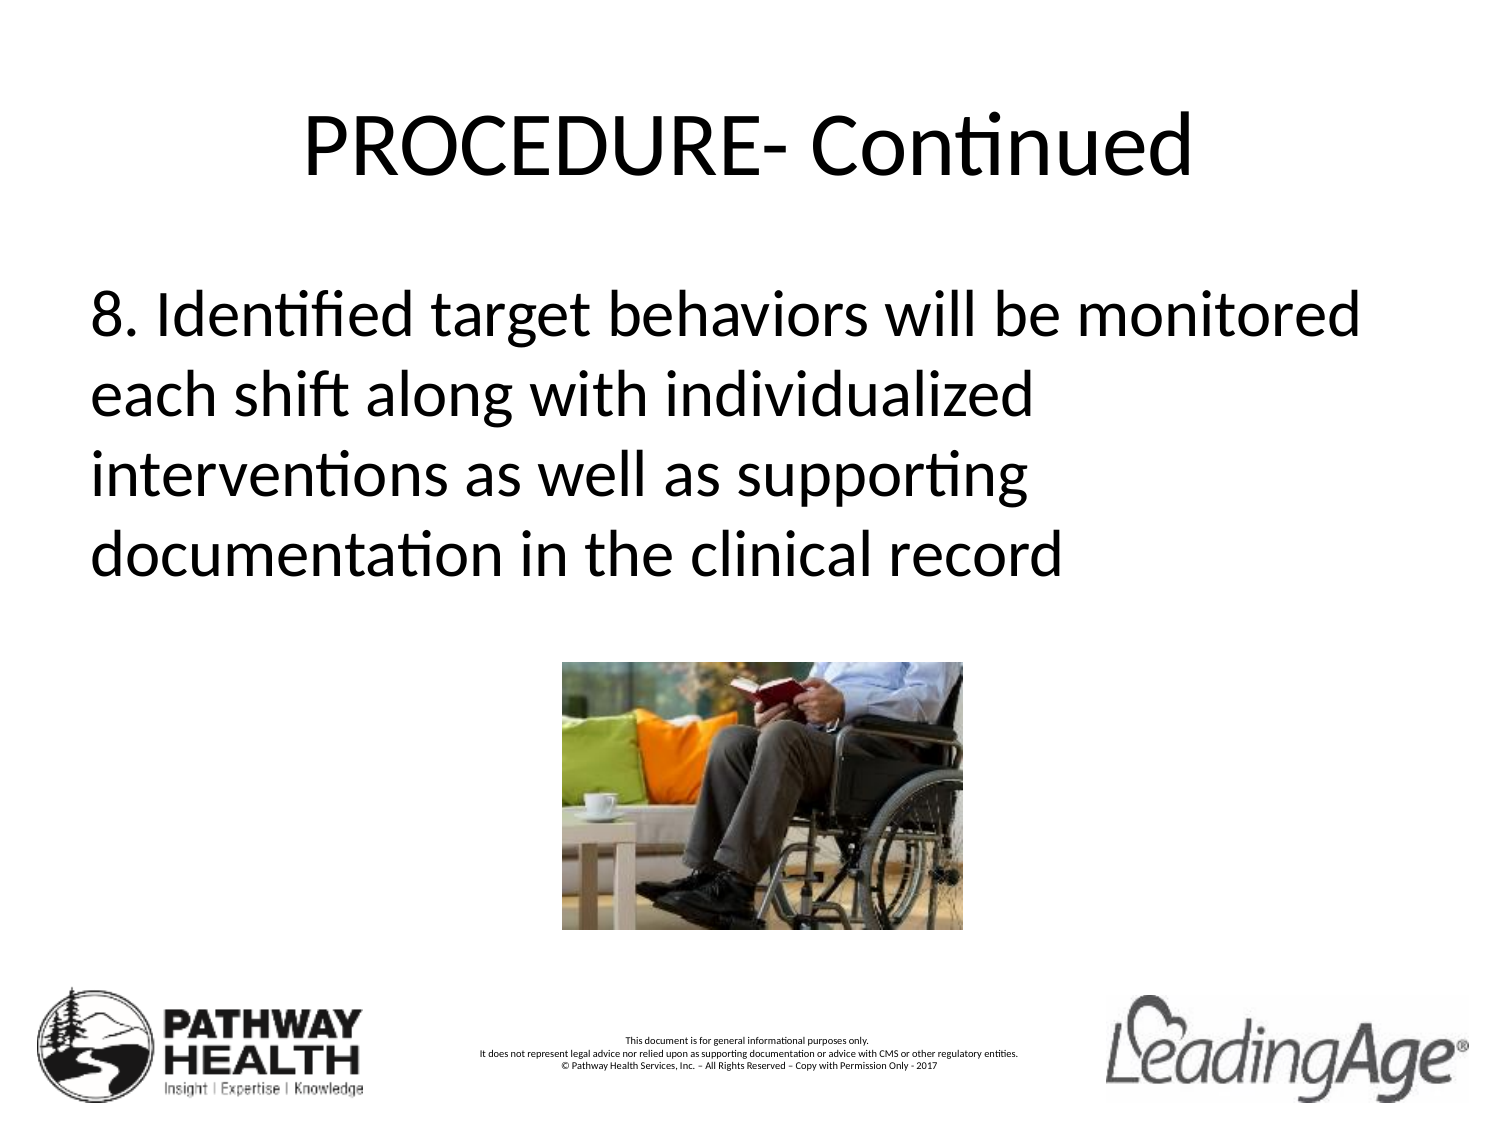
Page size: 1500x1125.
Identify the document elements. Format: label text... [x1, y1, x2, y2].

picture [1106, 995, 1469, 1103]
picture [37, 986, 363, 1103]
picture [562, 662, 963, 930]
title PROCEDURE- Continued [75, 45, 1425, 233]
list 8. Identified target behaviors will be monitored each shift along with individualized interventions as well as supporting documentation in the clinical record [75, 262, 1425, 1005]
